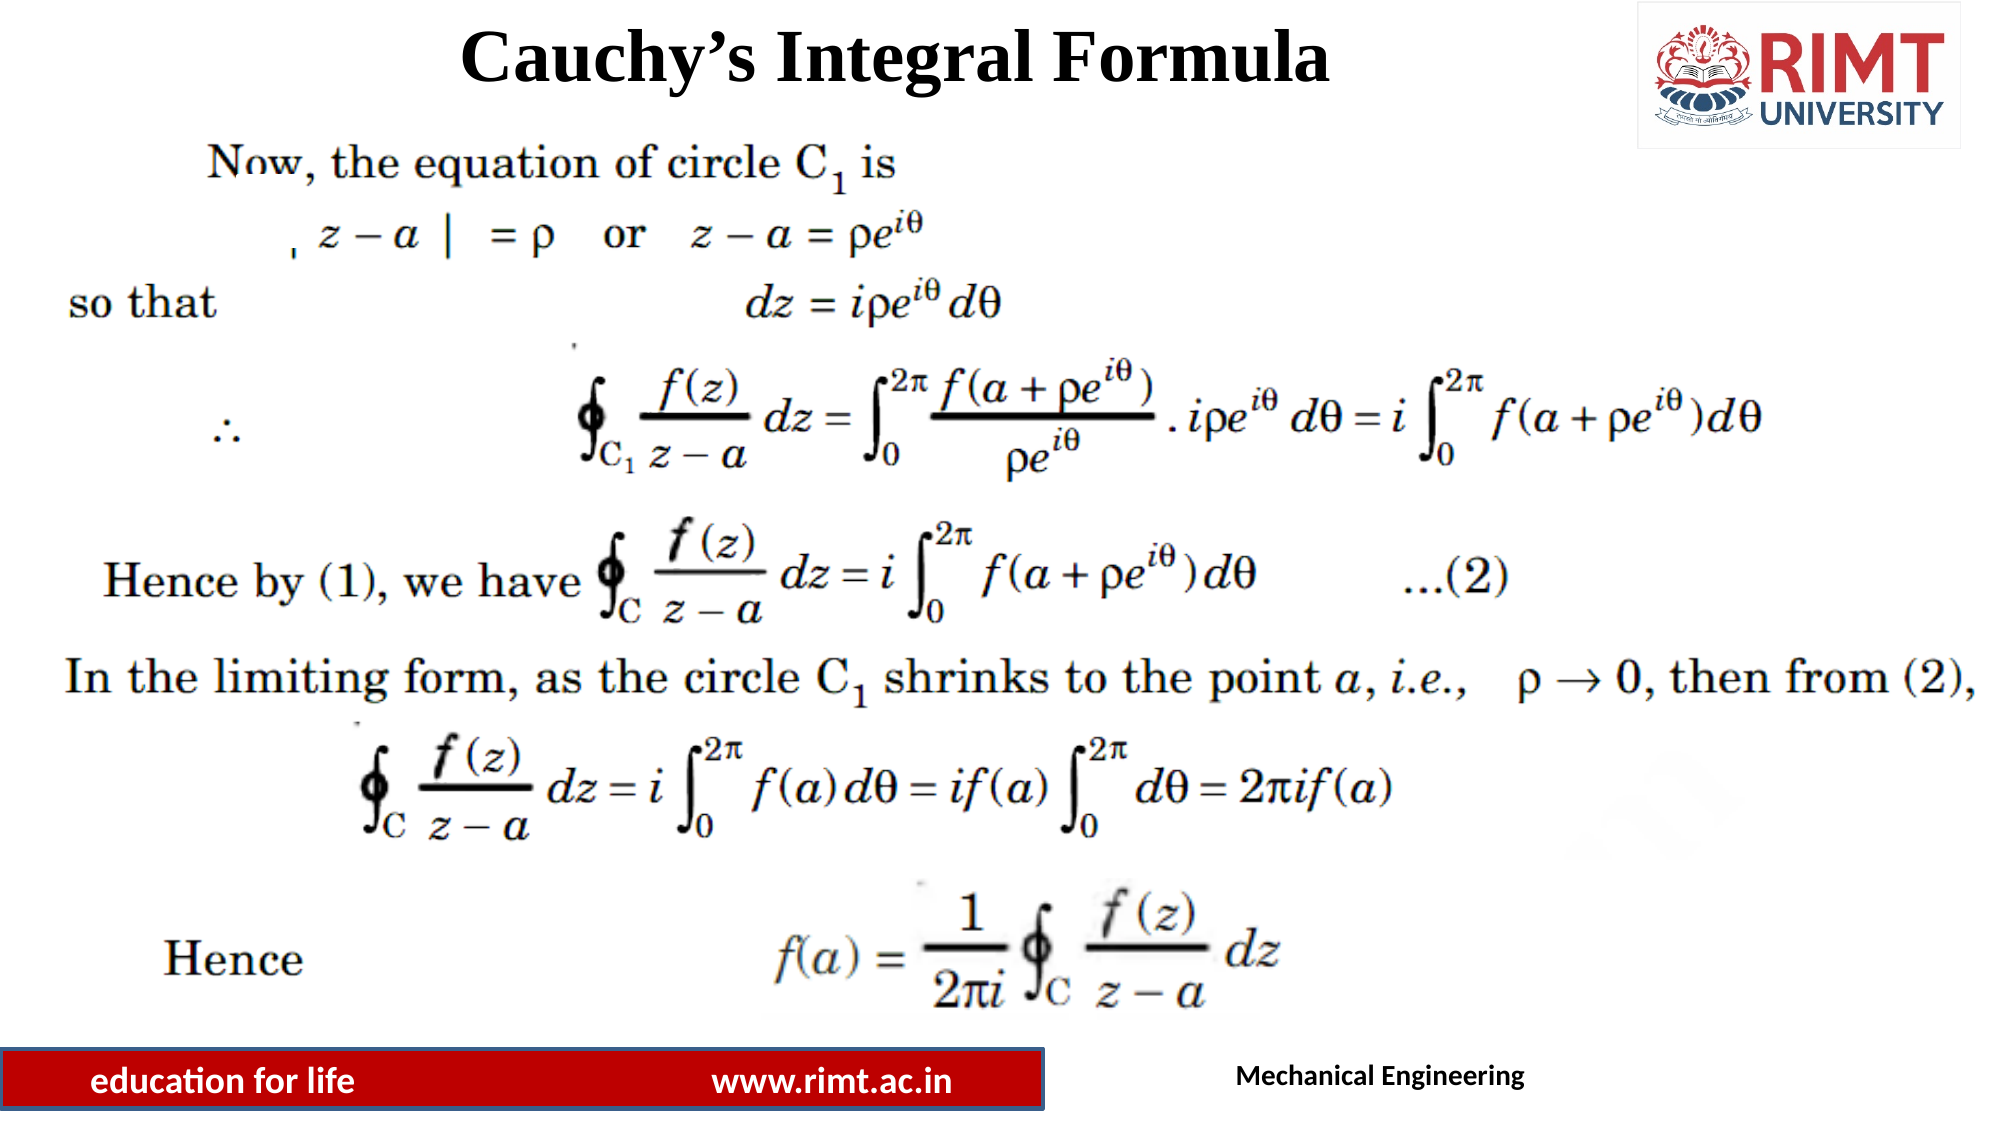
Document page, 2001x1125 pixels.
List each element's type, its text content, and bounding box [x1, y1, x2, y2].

text_box Mechanical Engineering [1042, 1044, 1718, 1104]
picture [155, 925, 309, 990]
picture [753, 878, 1296, 1020]
text_box Cauchy’s Integral Formula [444, 0, 1347, 105]
picture [1374, 535, 1516, 610]
text_box education for life www.rimt.ac.in [0, 1047, 1045, 1111]
picture [34, 515, 1997, 860]
picture [50, 1, 1961, 487]
